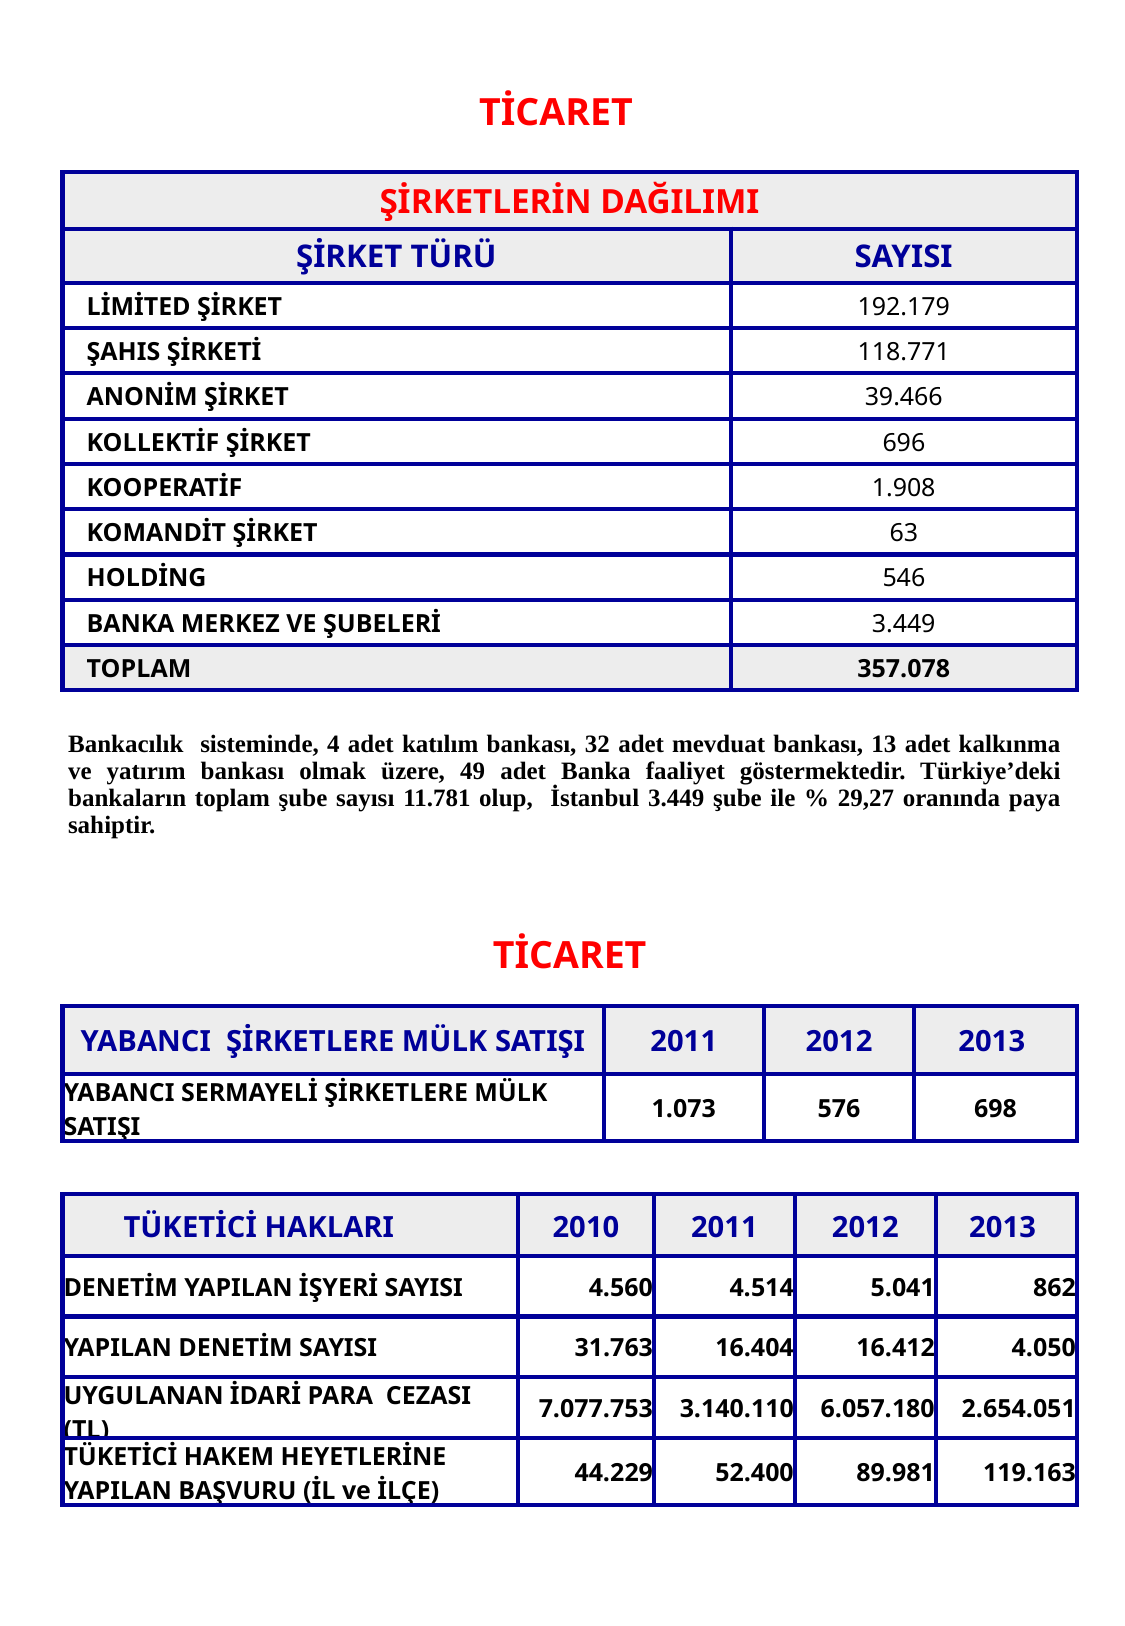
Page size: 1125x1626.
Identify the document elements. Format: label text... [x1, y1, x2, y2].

table_cell 546 [733, 557, 1075, 598]
table_cell 31.763 [520, 1319, 652, 1375]
table_header 2010 [520, 1196, 652, 1254]
table_cell TÜKETİCİ HAKEM HEYETLERİNE YAPILAN BAŞVURU (İL ve İLÇE) [65, 1440, 516, 1503]
table_cell 16.412 [797, 1319, 934, 1375]
table_cell 4.514 [656, 1258, 793, 1314]
table_cell 4.050 [938, 1319, 1075, 1375]
table_cell ANONİM ŞİRKET [65, 375, 729, 417]
table_header YABANCI ŞİRKETLERE MÜLK SATIŞI [65, 1008, 602, 1072]
table_cell LİMİTED ŞİRKET [65, 285, 729, 326]
table_cell KOOPERATİF [65, 466, 729, 507]
table_cell 6.057.180 [797, 1379, 934, 1436]
table_cell 696 [733, 421, 1075, 462]
table_cell 3.140.110 [656, 1379, 793, 1436]
table_cell UYGULANAN İDARİ PARA CEZASI (TL) [65, 1379, 516, 1436]
table_cell 89.981 [797, 1440, 934, 1503]
table_cell 1.908 [733, 466, 1075, 507]
table_cell 1.073 [606, 1076, 762, 1139]
table_cell 39.466 [733, 375, 1075, 417]
table_cell 576 [766, 1076, 912, 1139]
table_cell 7.077.753 [520, 1379, 652, 1436]
table_cell ŞAHIS ŞİRKETİ [65, 330, 729, 371]
table_header 2013 [938, 1196, 1075, 1254]
text_box TİCARET [62, 923, 1077, 984]
title TİCARET [110, 74, 1015, 170]
table_cell ŞİRKET TÜRÜ [65, 231, 729, 281]
table_cell 44.229 [520, 1440, 652, 1503]
table_cell 5.041 [797, 1258, 934, 1314]
table_cell HOLDİNG [65, 557, 729, 598]
table_cell KOLLEKTİF ŞİRKET [65, 421, 729, 462]
table_header TÜKETİCİ HAKLARI [65, 1196, 516, 1254]
table_cell SAYISI [733, 231, 1075, 281]
table_header 2013 [916, 1008, 1075, 1072]
table_header ŞİRKETLERİN DAĞILIMI [65, 174, 1075, 227]
table_cell 862 [938, 1258, 1075, 1314]
table_cell 357.078 [733, 647, 1075, 688]
table_header 2011 [606, 1008, 762, 1072]
table_cell 2.654.051 [938, 1379, 1075, 1436]
table_cell 698 [916, 1076, 1075, 1139]
table_header 2011 [656, 1196, 793, 1254]
table_cell YABANCI SERMAYELİ ŞİRKETLERE MÜLK SATIŞI [65, 1076, 602, 1139]
table_cell YAPILAN DENETİM SAYISI [65, 1319, 516, 1375]
table_cell 3.449 [733, 602, 1075, 643]
table_cell 119.163 [938, 1440, 1075, 1503]
list Bankacılık sisteminde, 4 adet katılım bankası, 32 adet mevduat bankası, 13 adet kalkınma ve yatırım bankası olmak üzere, 49 adet Banka faaliyet göstermektedir. Türkiye’deki bankaların toplam şube sayısı 11.781 olup, İstanbul 3.449 şube ile % 29,27 oranında paya sahiptir. [15, 723, 1077, 902]
table_cell DENETİM YAPILAN İŞYERİ SAYISI [65, 1258, 516, 1314]
table_cell 63 [733, 511, 1075, 552]
table_header 2012 [797, 1196, 934, 1254]
table_cell KOMANDİT ŞİRKET [65, 511, 729, 552]
table_header 2012 [766, 1008, 912, 1072]
table_cell 192.179 [733, 285, 1075, 326]
table_cell 16.404 [656, 1319, 793, 1375]
table_cell 118.771 [733, 330, 1075, 371]
table_cell BANKA MERKEZ VE ŞUBELERİ [65, 602, 729, 643]
table_cell TOPLAM [65, 647, 729, 688]
table_cell 4.560 [520, 1258, 652, 1314]
table_cell 52.400 [656, 1440, 793, 1503]
